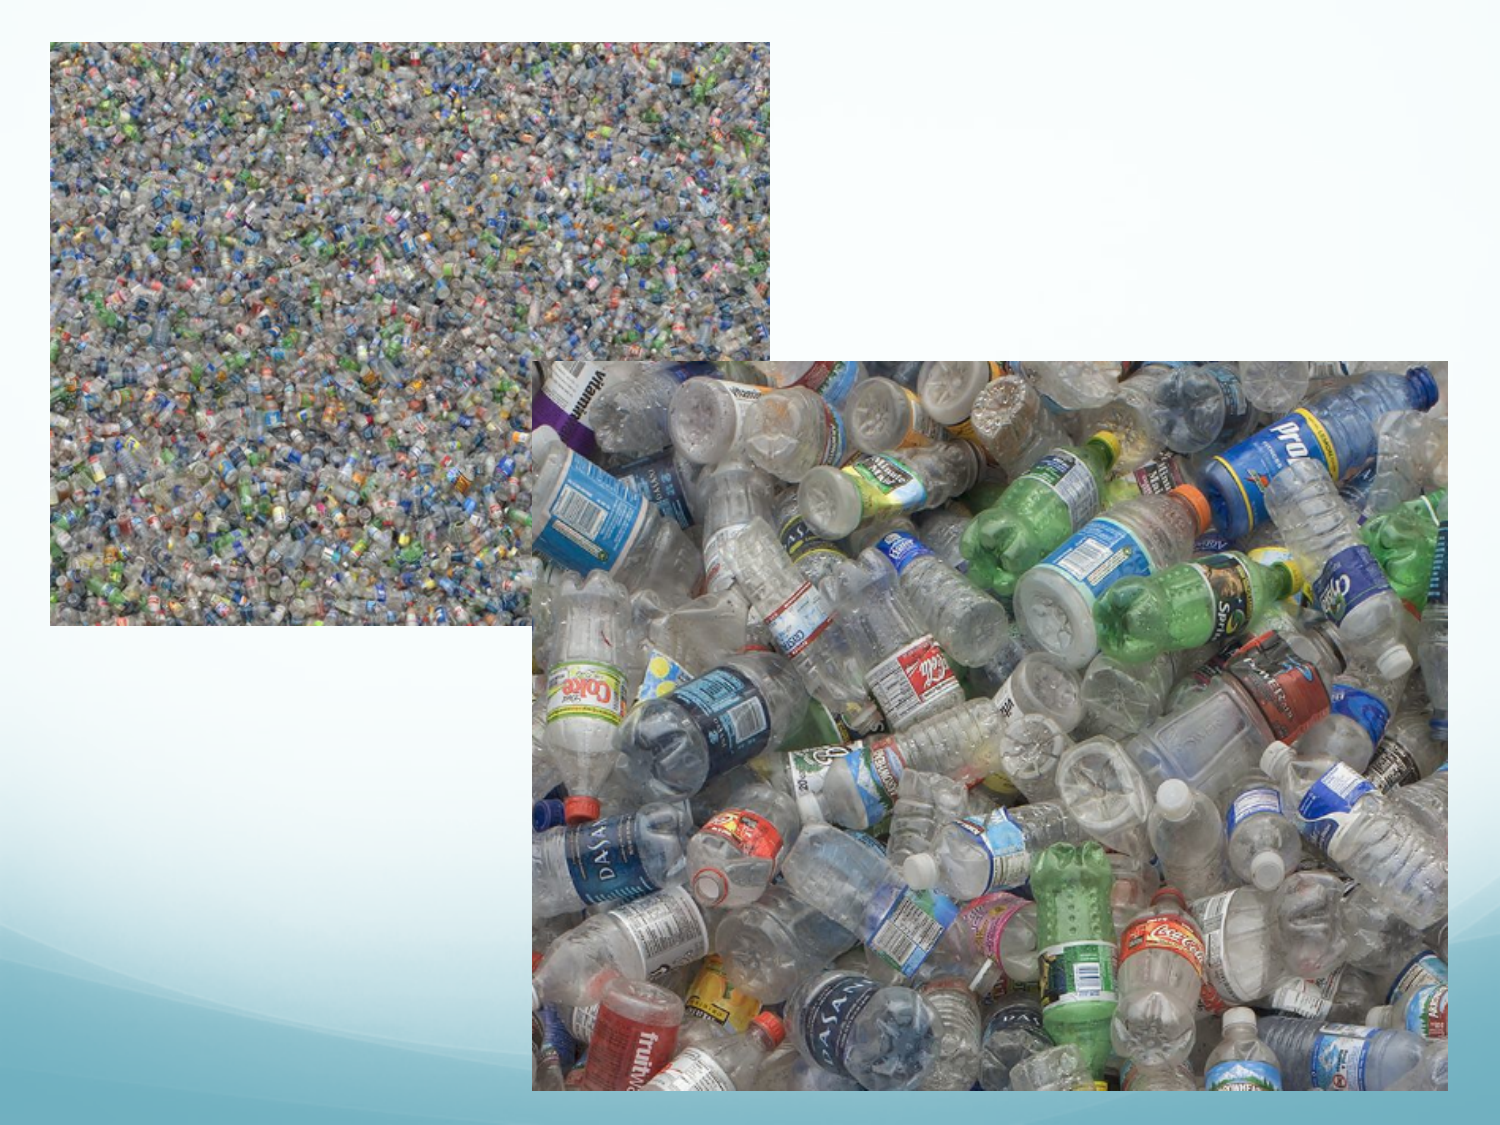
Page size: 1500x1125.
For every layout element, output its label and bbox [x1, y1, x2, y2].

picture [49, 41, 1449, 1091]
